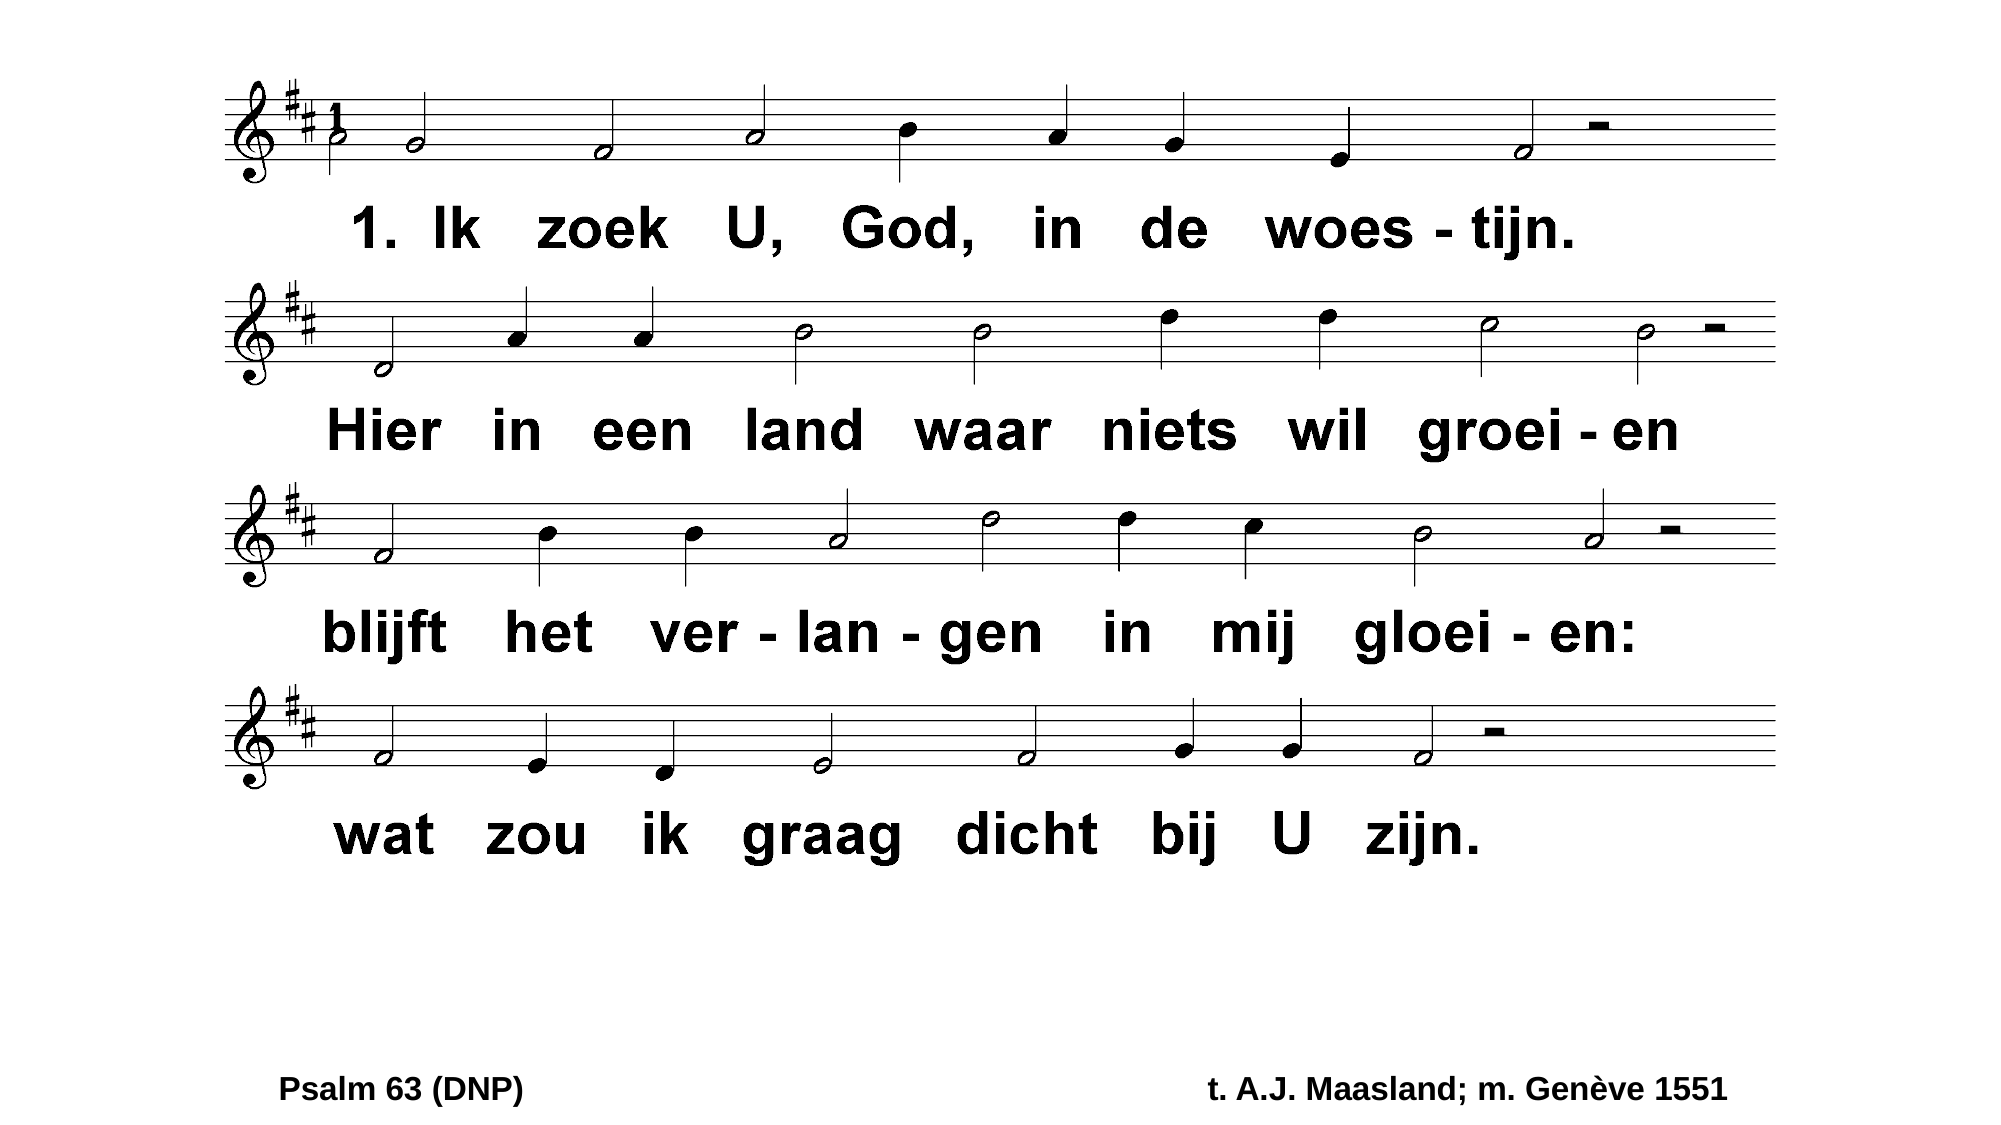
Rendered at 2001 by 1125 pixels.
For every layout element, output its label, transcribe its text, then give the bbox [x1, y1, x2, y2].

text_box Psalm 63 (DNP) t. A.J. Maasland; m. Genève 1551 [263, 1059, 1745, 1115]
picture [208, 62, 1792, 882]
